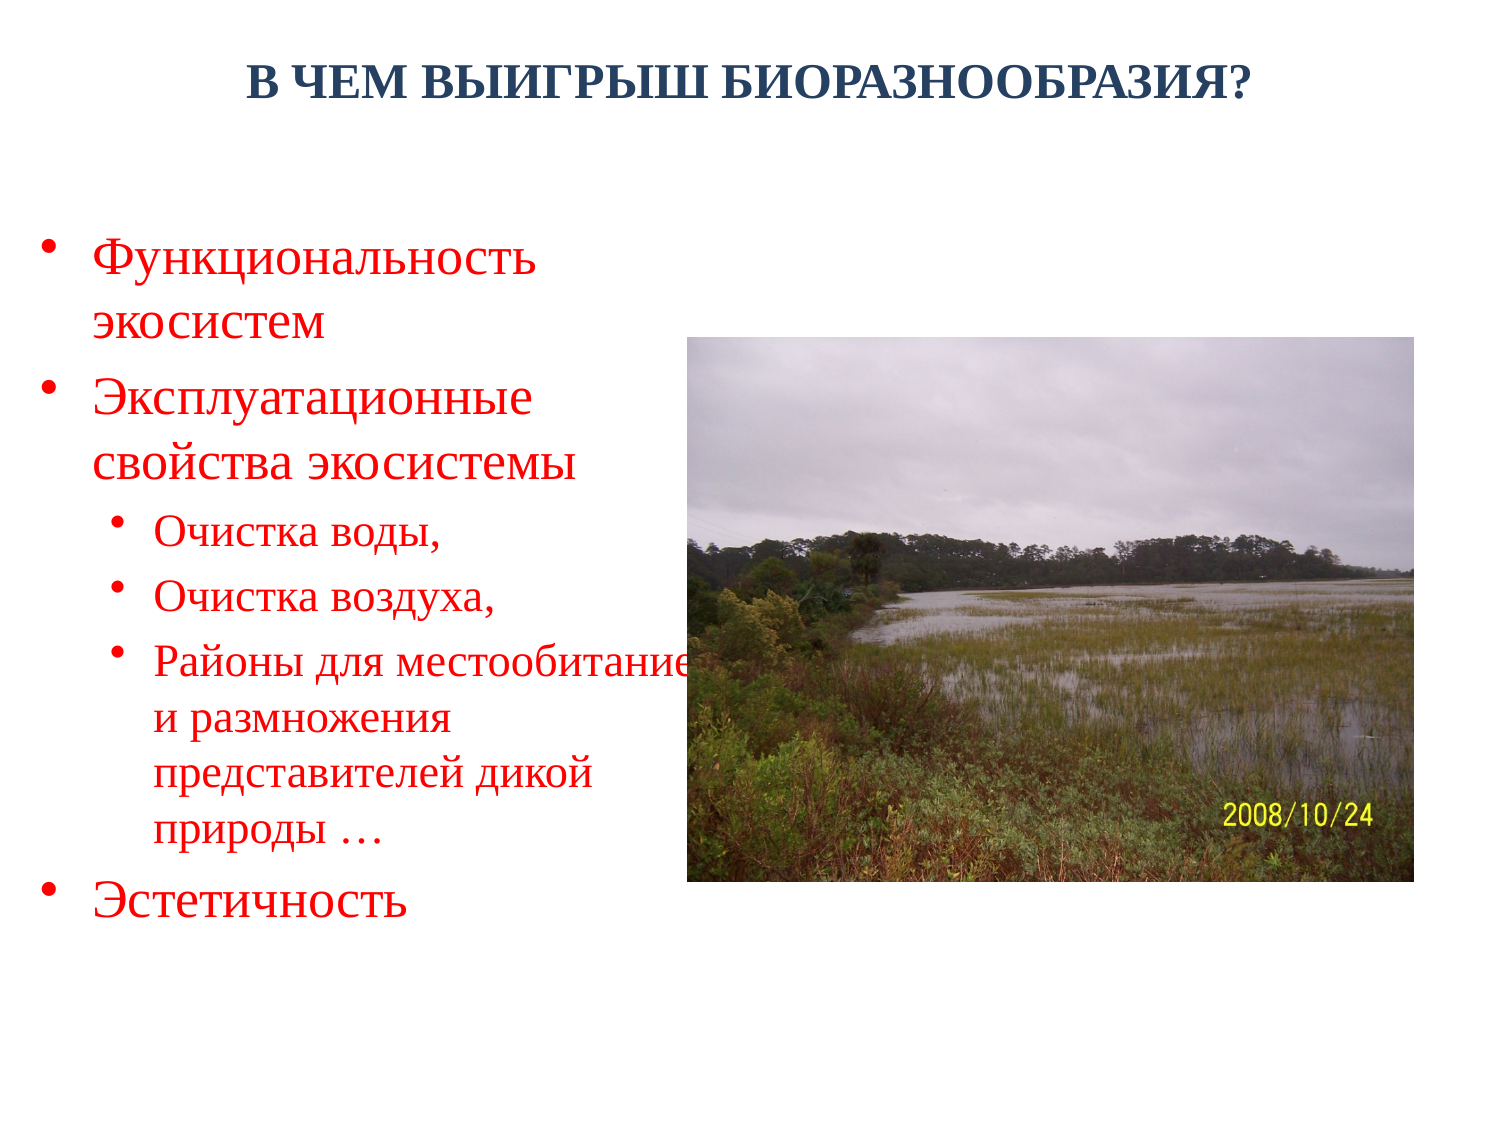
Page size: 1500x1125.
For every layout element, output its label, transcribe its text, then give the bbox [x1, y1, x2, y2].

title В ЧЕМ ВЫИГРЫШ БИОРАЗНООБРАЗИЯ? [74, 44, 1426, 233]
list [687, 337, 1415, 883]
list Функциональность экосистем Эксплуатационные свойства экосистемы Очистка воды, Очистка воздуха, Районы для местообитание и размножения представителей дикой природы … Эстетичность [24, 212, 713, 988]
